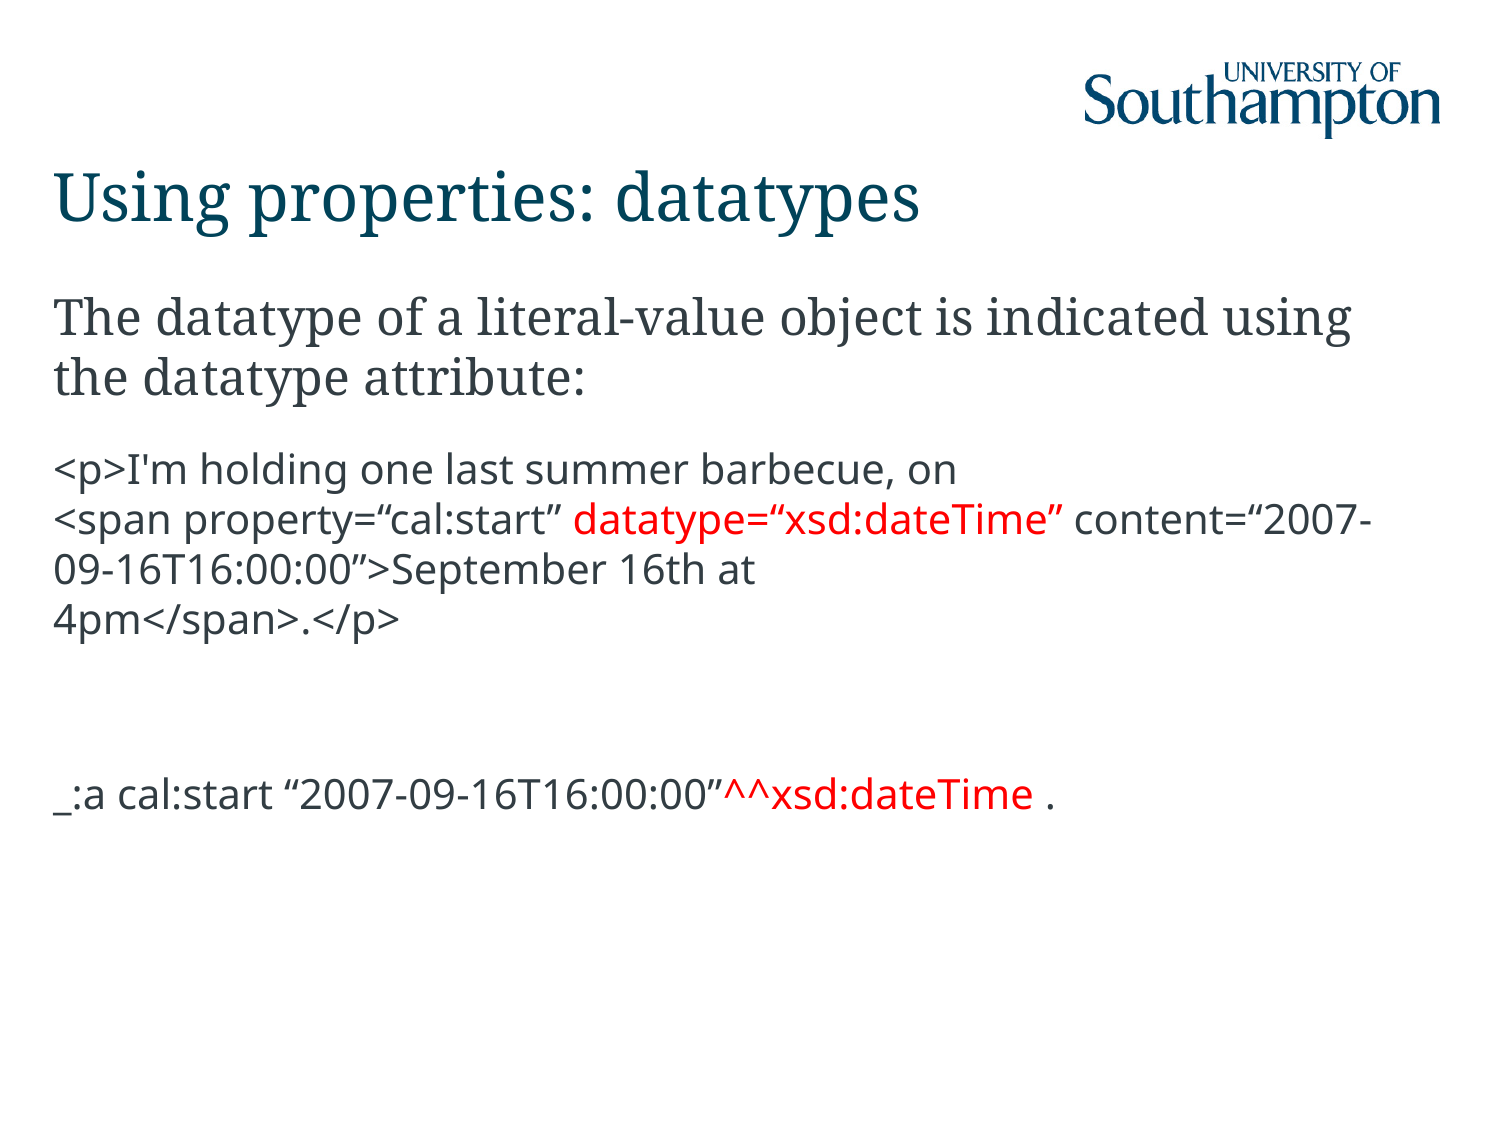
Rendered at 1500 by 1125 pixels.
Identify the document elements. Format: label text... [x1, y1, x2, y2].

title Using properties: datatypes [52, 147, 1448, 255]
list The datatype of a literal-value object is indicated using the datatype attribute: <p>I'm holding one last summer barbecue, on <span property=“cal:start” datatype=“xsd:dateTime” content=“2007-09-16T16:00:00”>September 16th at 4pm</span>.</p> _:a cal:start “2007-09-16T16:00:00”^^xsd:dateTime . [52, 277, 1448, 1011]
picture [1085, 62, 1440, 139]
